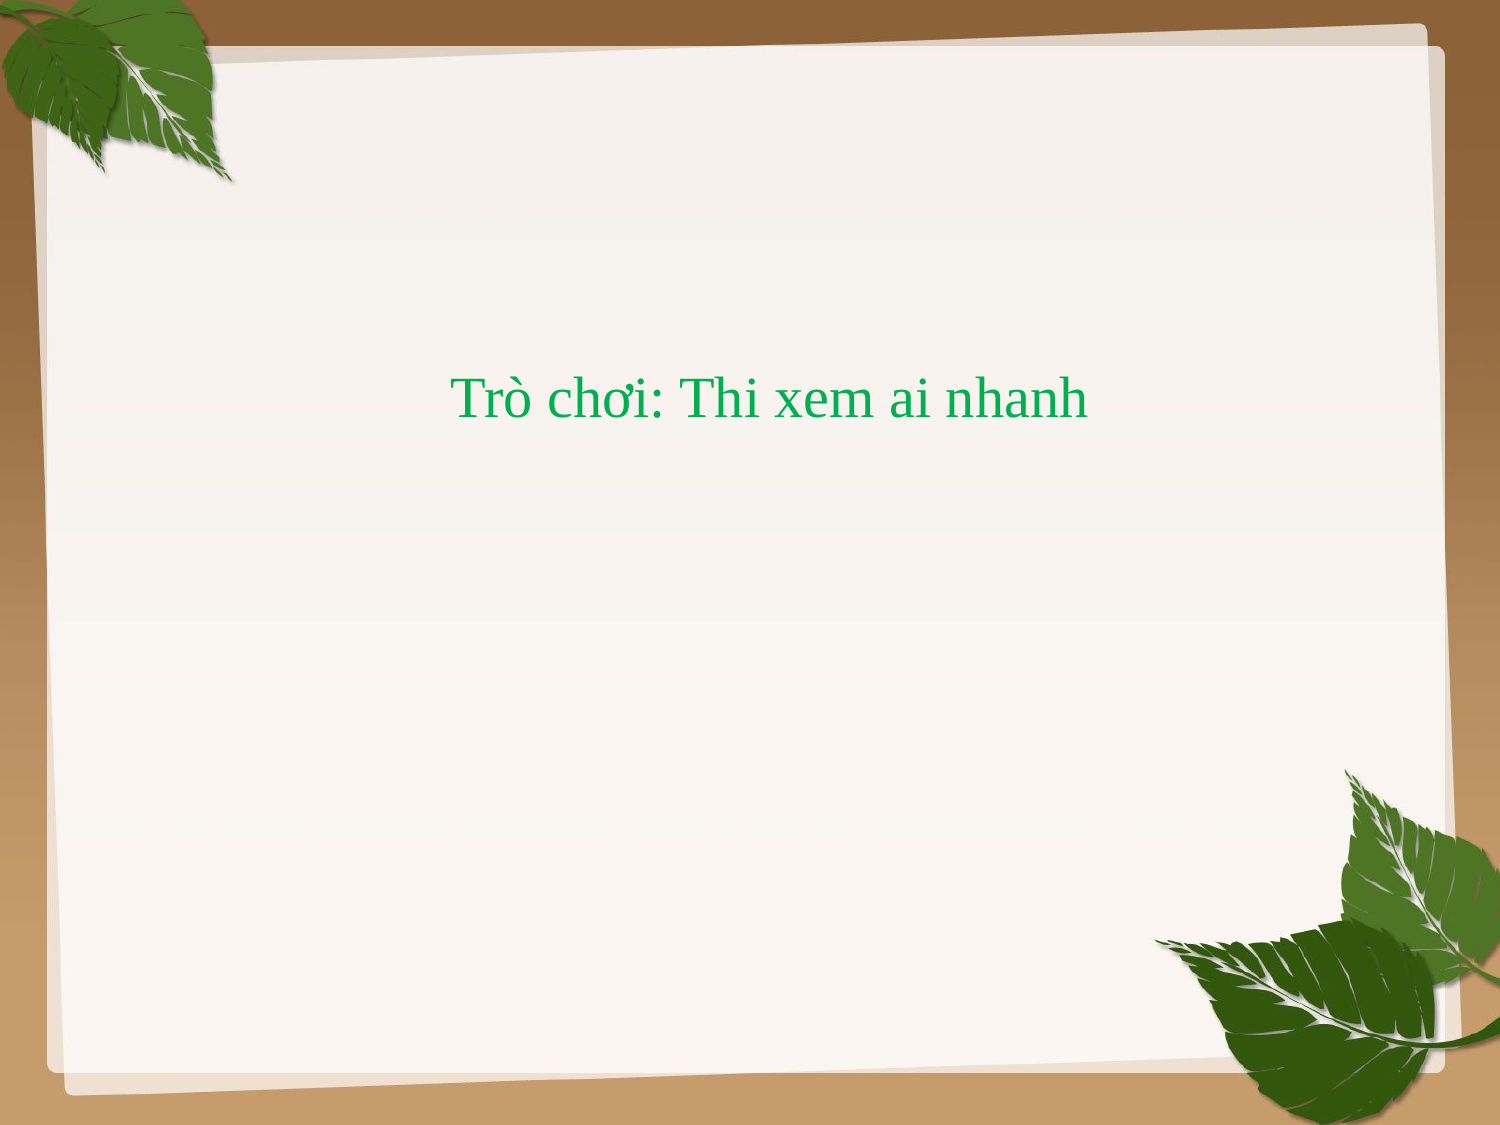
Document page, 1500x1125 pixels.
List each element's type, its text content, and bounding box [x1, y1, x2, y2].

picture [0, 0, 1500, 1125]
title Trò chơi: Thi xem ai nhanh [87, 299, 1438, 488]
